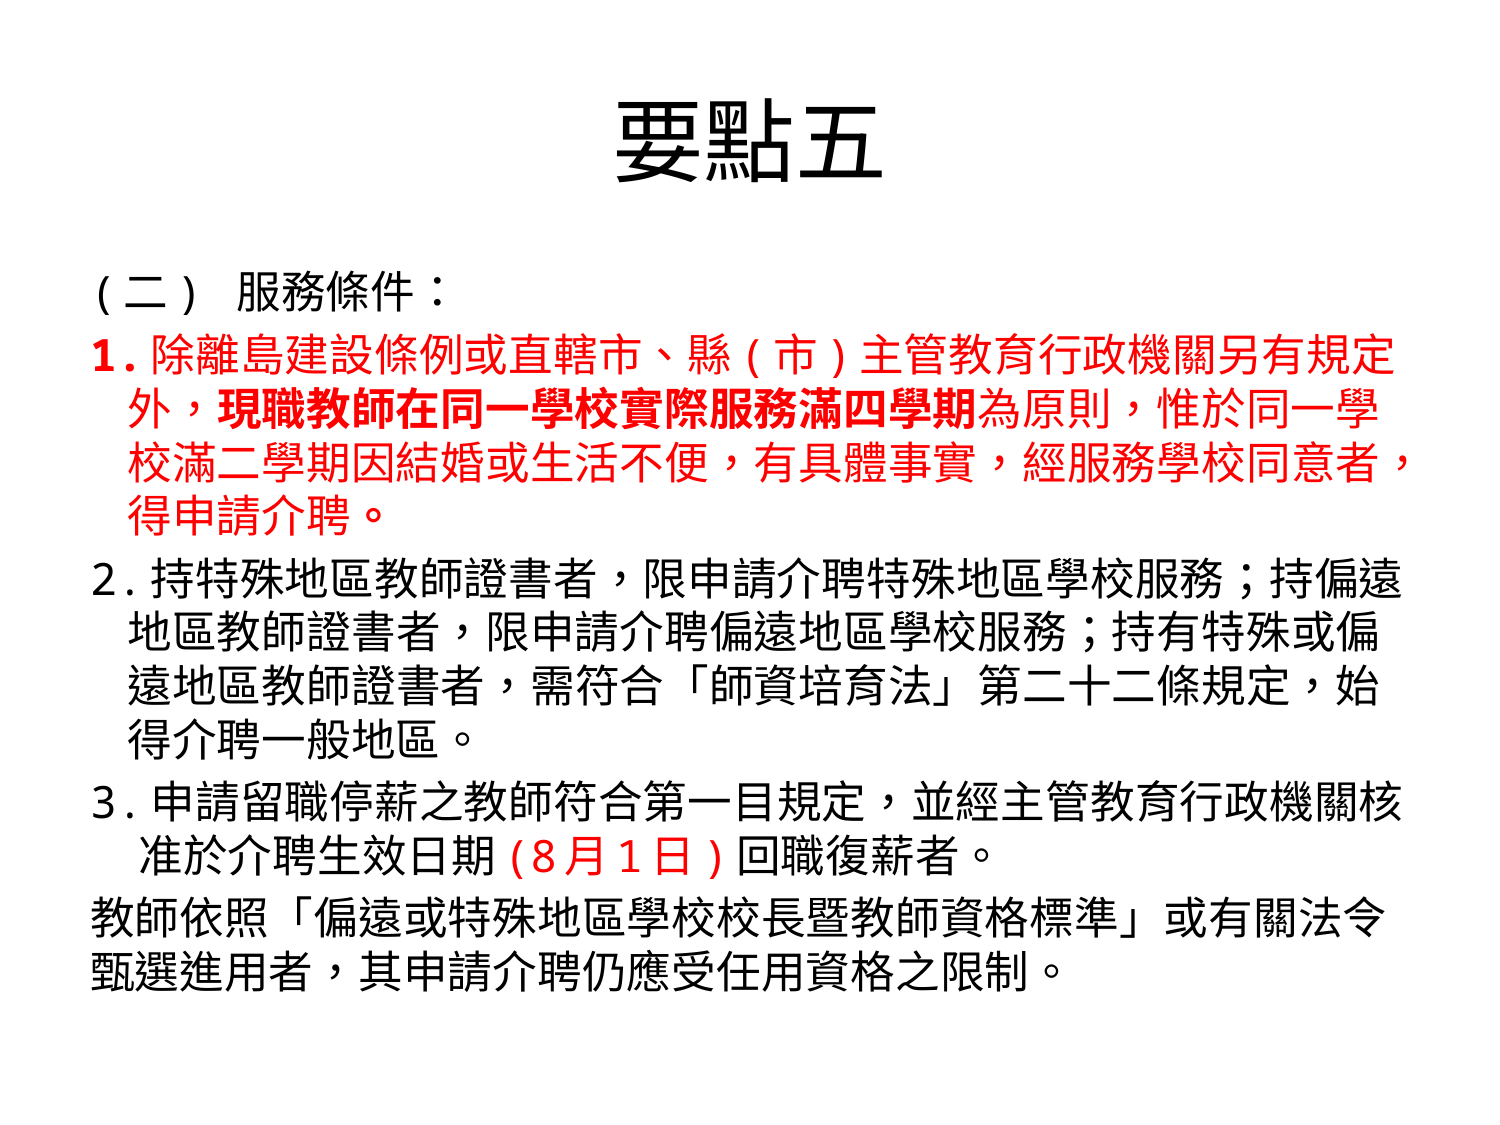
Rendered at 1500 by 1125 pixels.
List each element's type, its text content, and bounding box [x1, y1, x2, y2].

title 要點五 [75, 45, 1425, 233]
list (二) 服務條件： 1.除離島建設條例或直轄市、縣(市)主管教育行政機關另有規定外，現職教師在同一學校實際服務滿四學期為原則，惟於同一學校滿二學期因結婚或生活不便，有具體事實，經服務學校同意者，得申請介聘。 2.持特殊地區教師證書者，限申請介聘特殊地區學校服務；持偏遠地區教師證書者，限申請介聘偏遠地區學校服務；持有特殊或偏遠地區教師證書者，需符合「師資培育法」第二十二條規定，始得介聘一般地區。 3.申請留職停薪之教師符合第一目規定，並經主管教育行政機關核准於介聘生效日期(8月1日)回職復薪者。 教師依照「偏遠或特殊地區學校校長暨教師資格標準」或有關法令甄選進用者，其申請介聘仍應受任用資格之限制。 [75, 262, 1425, 1005]
